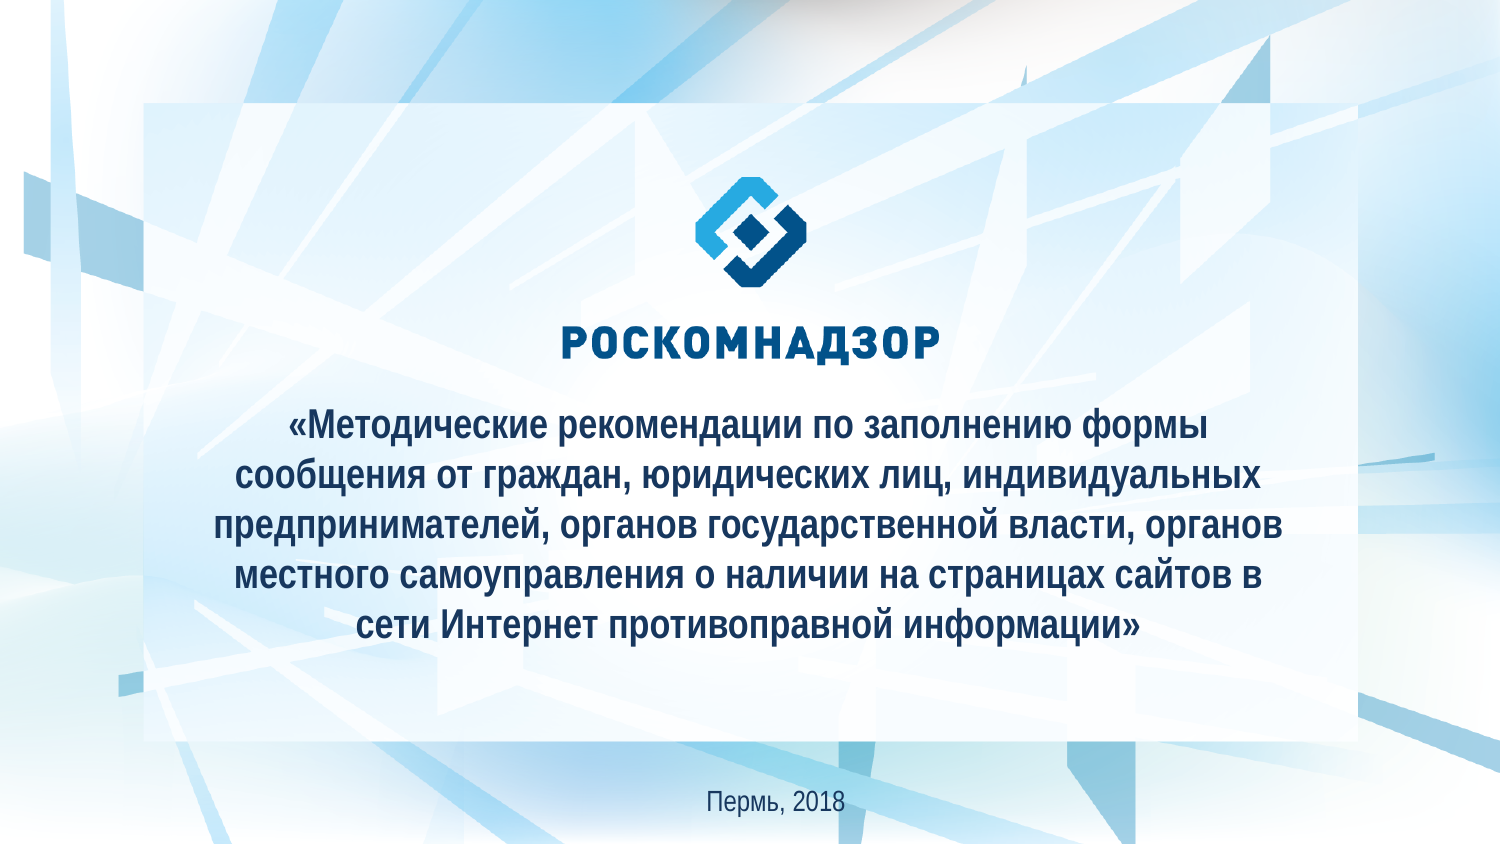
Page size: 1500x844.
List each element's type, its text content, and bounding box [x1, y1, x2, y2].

text_box Пермь, 2018 [691, 775, 861, 825]
text_box «Методические рекомендации по заполнению формы сообщения от граждан, юридических лиц, индивидуальных предпринимателей, органов государственной власти, органов местного самоуправления о наличии на страницах сайтов в сети Интернет противоправной информации» [177, 389, 1319, 655]
picture [0, 0, 1500, 844]
